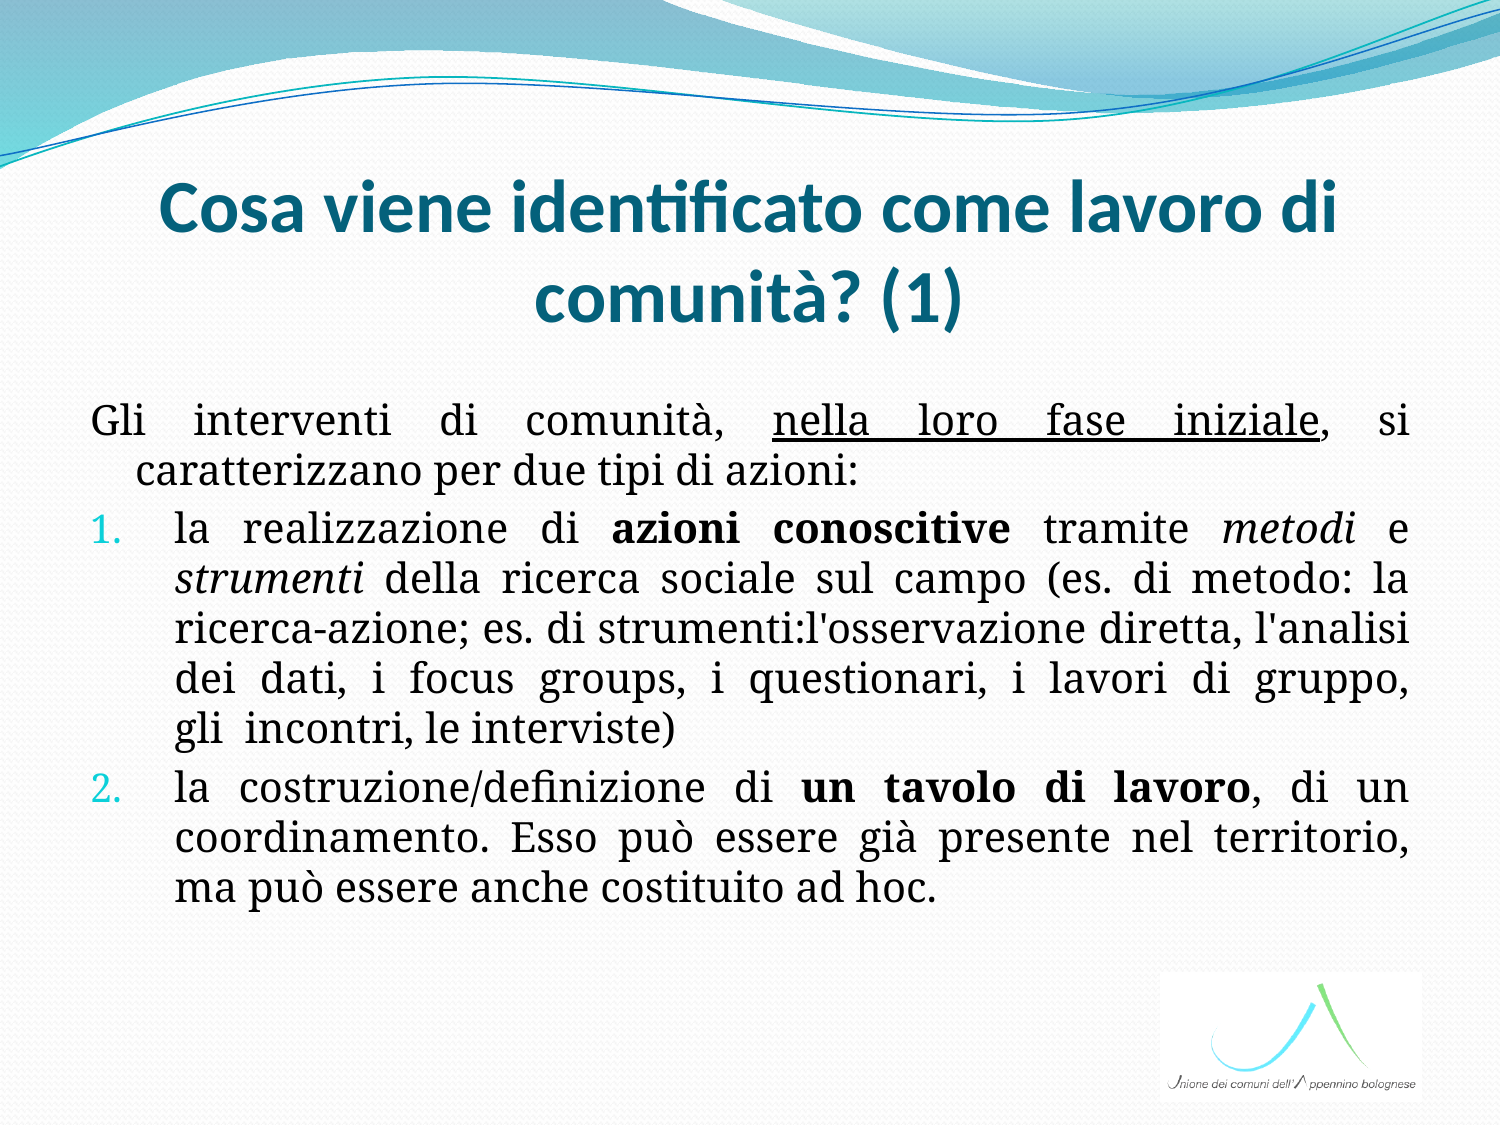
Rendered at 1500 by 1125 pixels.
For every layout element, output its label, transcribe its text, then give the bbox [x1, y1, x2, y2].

list Gli interventi di comunità, nella loro fase iniziale, si caratterizzano per due tipi di azioni: la realizzazione di azioni conoscitive tramite metodi e strumenti della ricerca sociale sul campo (es. di metodo: la ricerca‐azione; es. di strumenti:l'osservazione diretta, l'analisi dei dati, i focus groups, i questionari, i lavori di gruppo, gli incontri, le interviste) la costruzione/definizione di un tavolo di lavoro, di un coordinamento. Esso può essere già presente nel territorio, ma può essere anche costituito ad hoc. [74, 385, 1426, 1107]
title Cosa viene identificato come lavoro di comunità? (1) [74, 150, 1426, 339]
